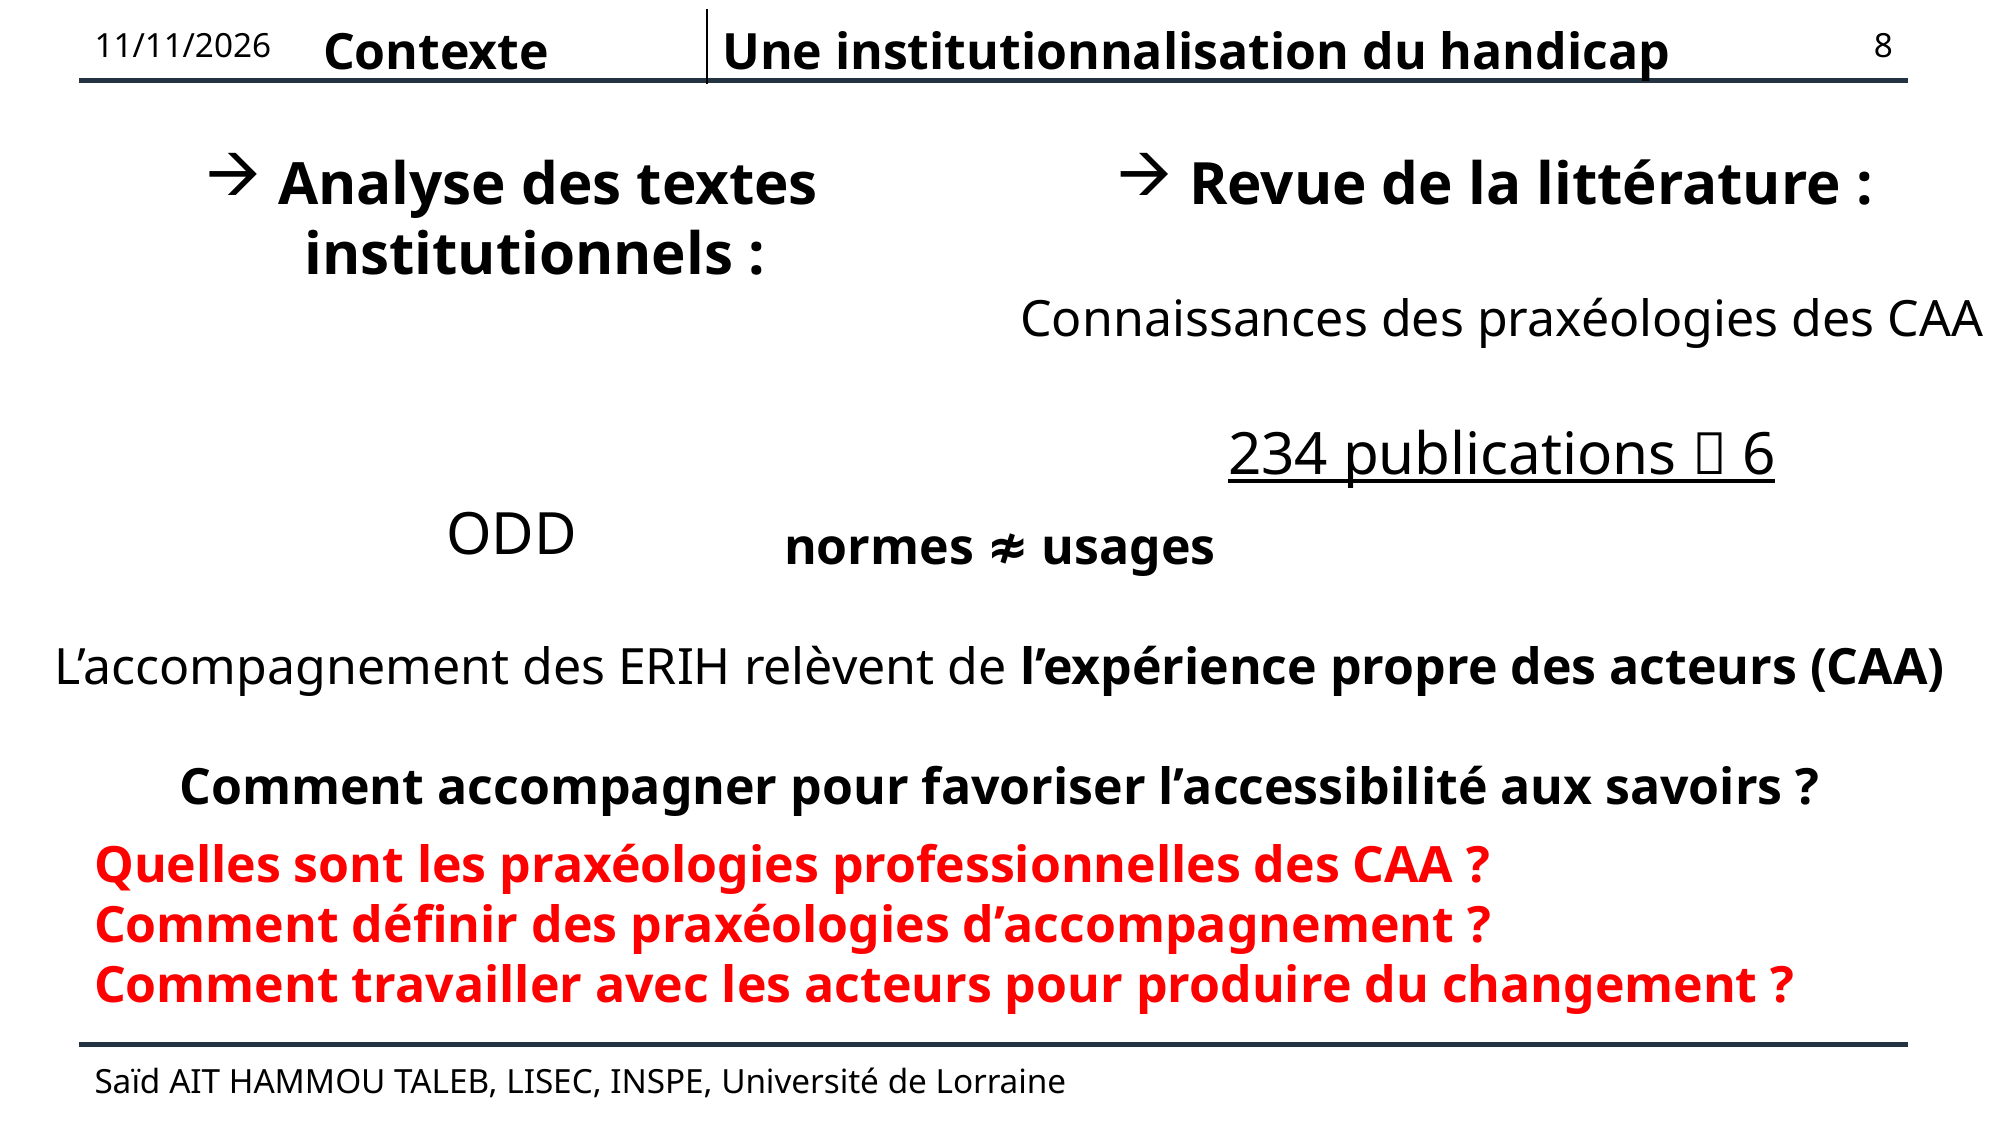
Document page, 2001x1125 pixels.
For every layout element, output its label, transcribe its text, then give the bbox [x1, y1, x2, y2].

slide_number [79, 16, 308, 77]
text_box Quelles sont les praxéologies professionnelles des CAA ? Comment définir des praxéologies d’accompagnement ? Comment travailler avec les acteurs pour produire du changement ? [79, 825, 1908, 1021]
footer Saïd AIT HAMMOU TALEB, LISEC, INSPE, Université de Lorraine [79, 1053, 1803, 1113]
text_box normes ≉ usages L’accompagnement des ERIH relèvent de l’expérience propre des acteurs (CAA) Comment accompagner pour favoriser l’accessibilité aux savoirs ? [0, 507, 2000, 823]
table_header Une institutionnalisation du handicap [708, 9, 1829, 84]
table_header Contexte [308, 9, 706, 84]
text_box Revue de la littérature : Connaissances des praxéologies des CAA 234 publications  6 [1002, 138, 2000, 494]
slide_number 8 [1829, 16, 1908, 77]
